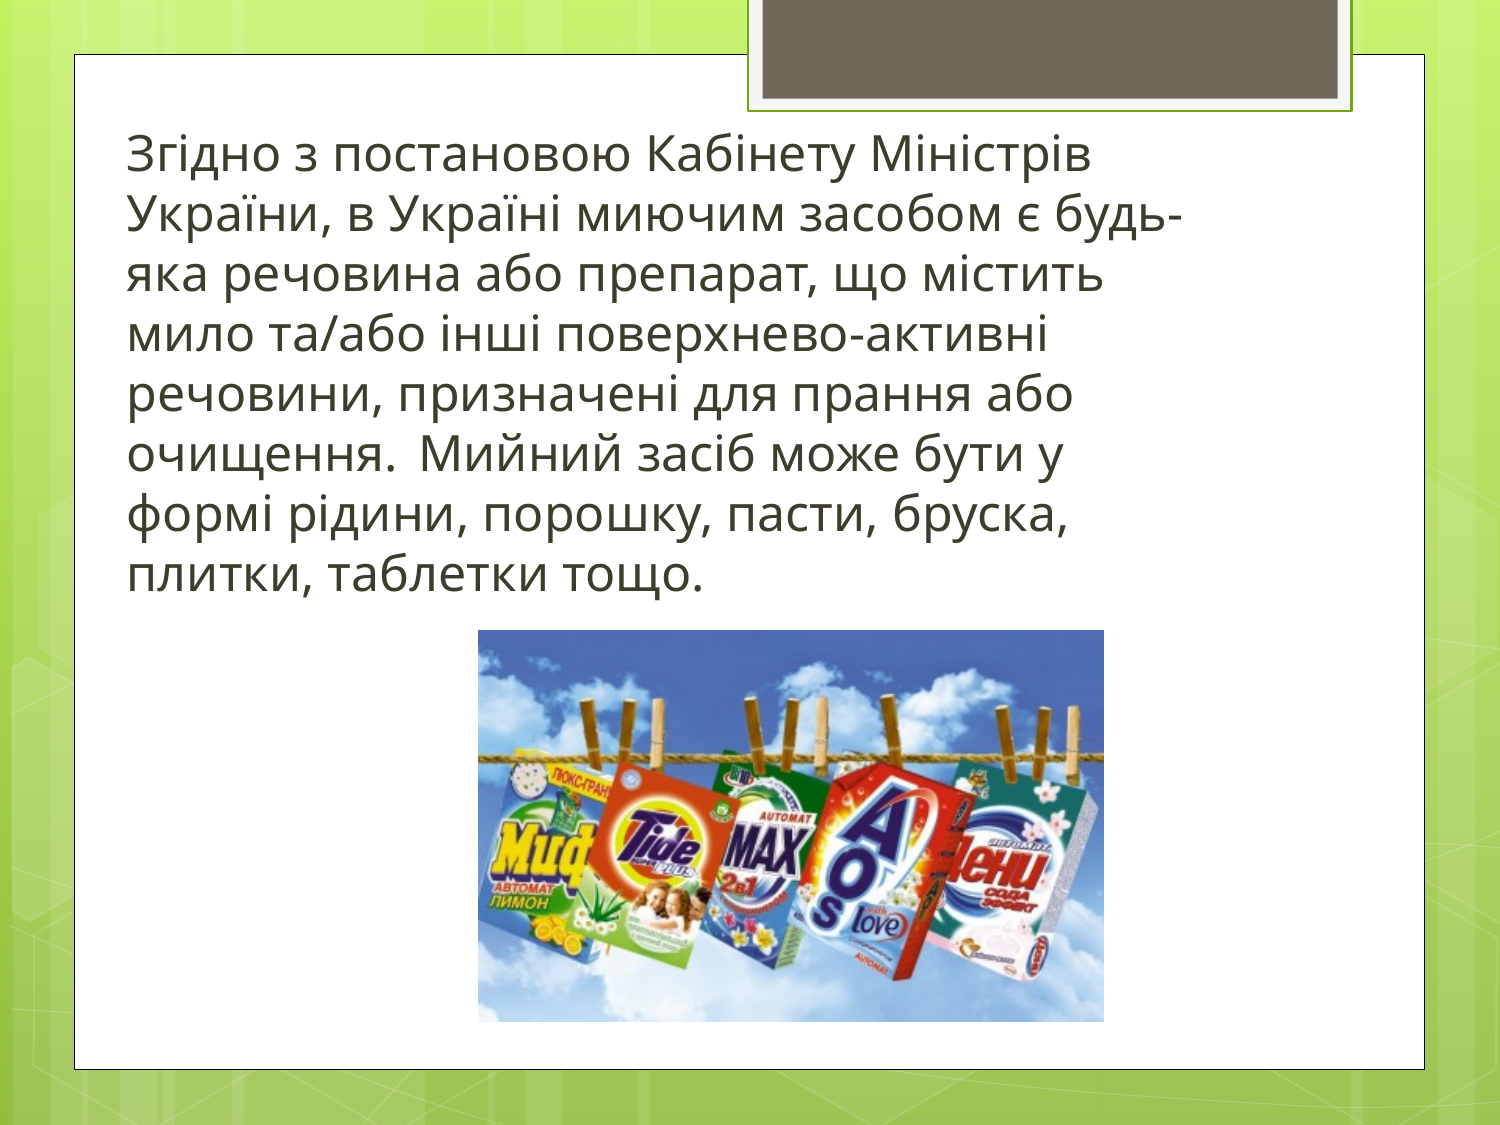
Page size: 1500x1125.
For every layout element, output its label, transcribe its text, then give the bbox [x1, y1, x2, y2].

list Згідно з постановою Кабінету Міністрів України, в Україні миючим засобом є будь-яка речовина або препарат, що містить мило та/або інші поверхнево-активні речовини, призначені для прання або очищення. Мийний засіб може бути у формі рідини, порошку, пасти, бруска, плитки, таблетки тощо. [100, 113, 1213, 690]
picture [478, 630, 1104, 1022]
